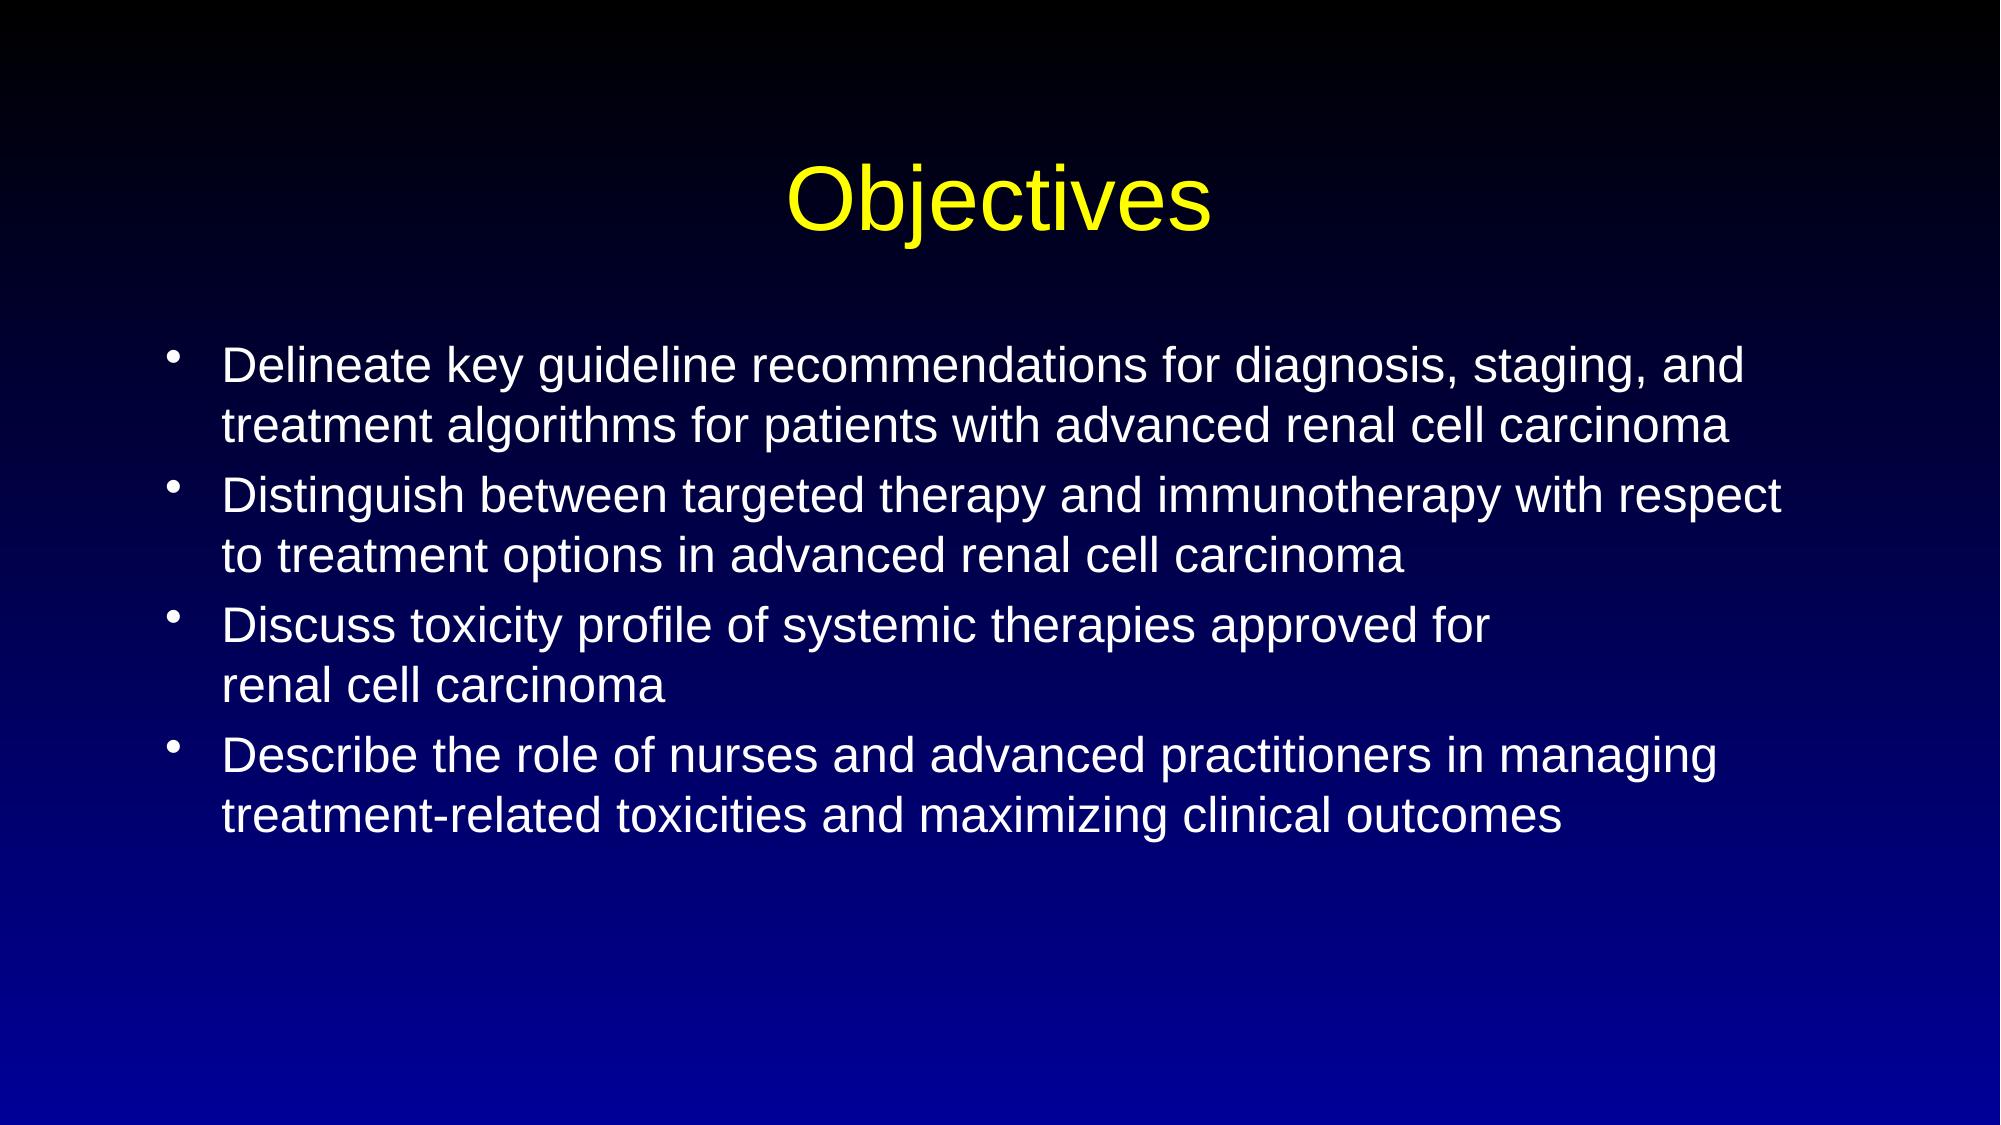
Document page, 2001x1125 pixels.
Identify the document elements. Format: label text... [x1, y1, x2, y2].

list Delineate key guideline recommendations for diagnosis, staging, and treatment algorithms for patients with advanced renal cell carcinoma Distinguish between targeted therapy and immunotherapy with respect to treatment options in advanced renal cell carcinoma Discuss toxicity profile of systemic therapies approved for renal cell carcinoma Describe the role of nurses and advanced practitioners in managing treatment-related toxicities and maximizing clinical outcomes [150, 324, 1850, 1000]
title Objectives [150, 99, 1850, 288]
